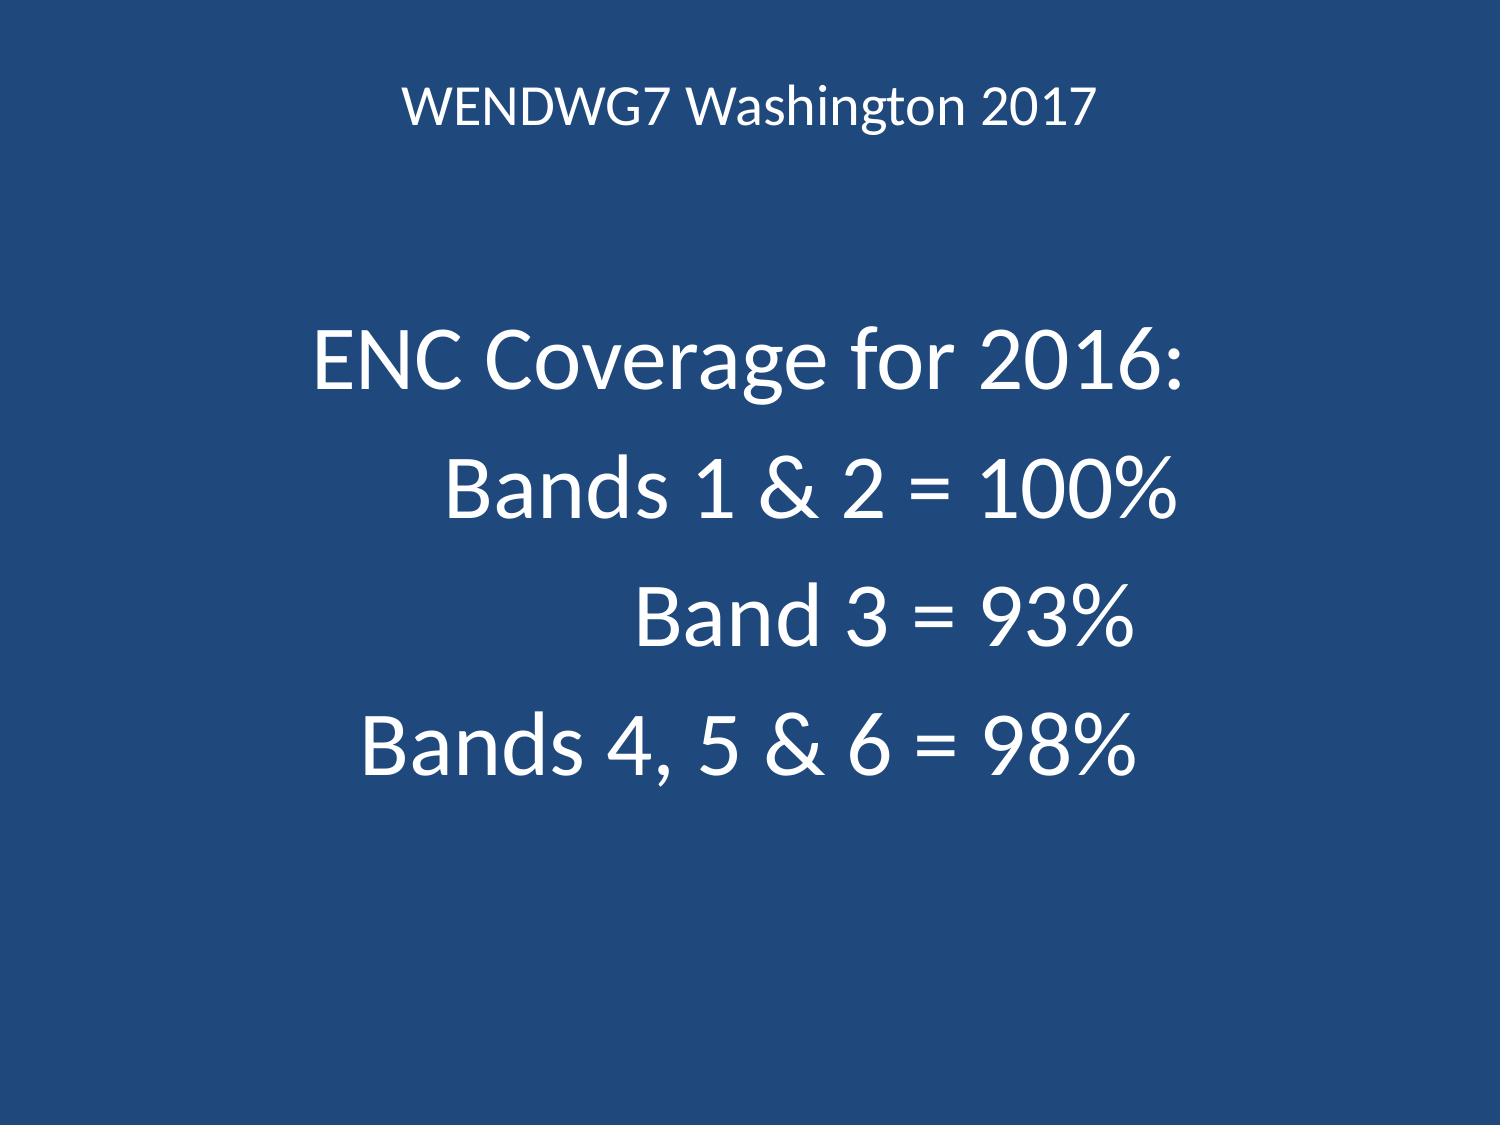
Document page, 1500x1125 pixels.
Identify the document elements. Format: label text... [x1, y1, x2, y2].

title WENDWG7 Washington 2017 [112, 30, 1388, 173]
subtitle ENC Coverage for 2016: Bands 1 & 2 = 100% Band 3 = 93% Bands 4, 5 & 6 = 98% [225, 290, 1275, 925]
